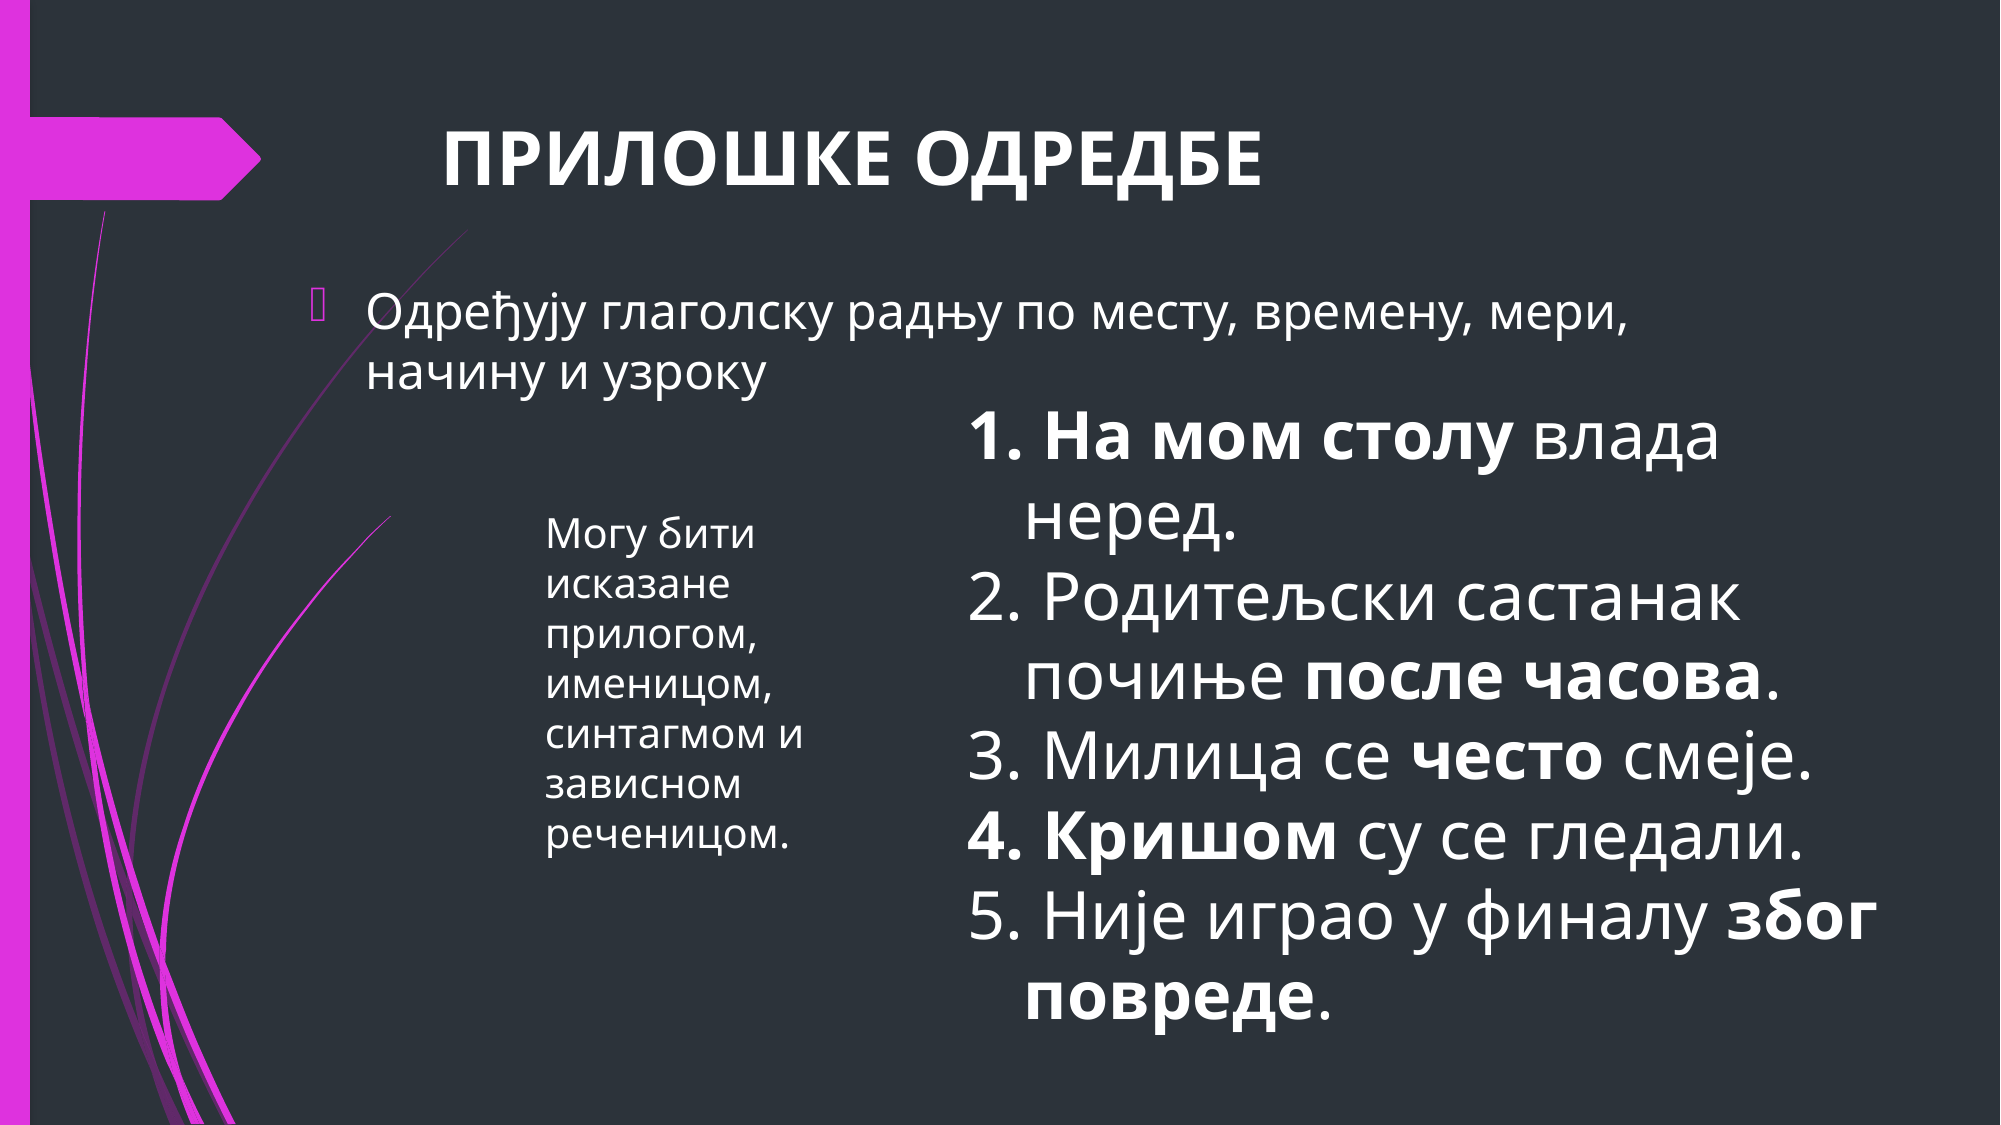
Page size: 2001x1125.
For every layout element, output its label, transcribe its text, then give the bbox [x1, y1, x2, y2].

text_box На мом столу влада неред. Родитељски састанак почиње после часова. Милица се често смеје. Кришом су се гледали. Није играо у финалу због повреде. [952, 385, 1936, 1041]
list Одређују глаголску радњу по месту, времену, мери, начину и узроку [294, 272, 1758, 892]
title ПРИЛОШКЕ ОДРЕДБЕ [425, 102, 1888, 313]
text_box Могу бити исказане прилогом, именицом, синтагмом и зависном реченицом. [530, 499, 858, 864]
